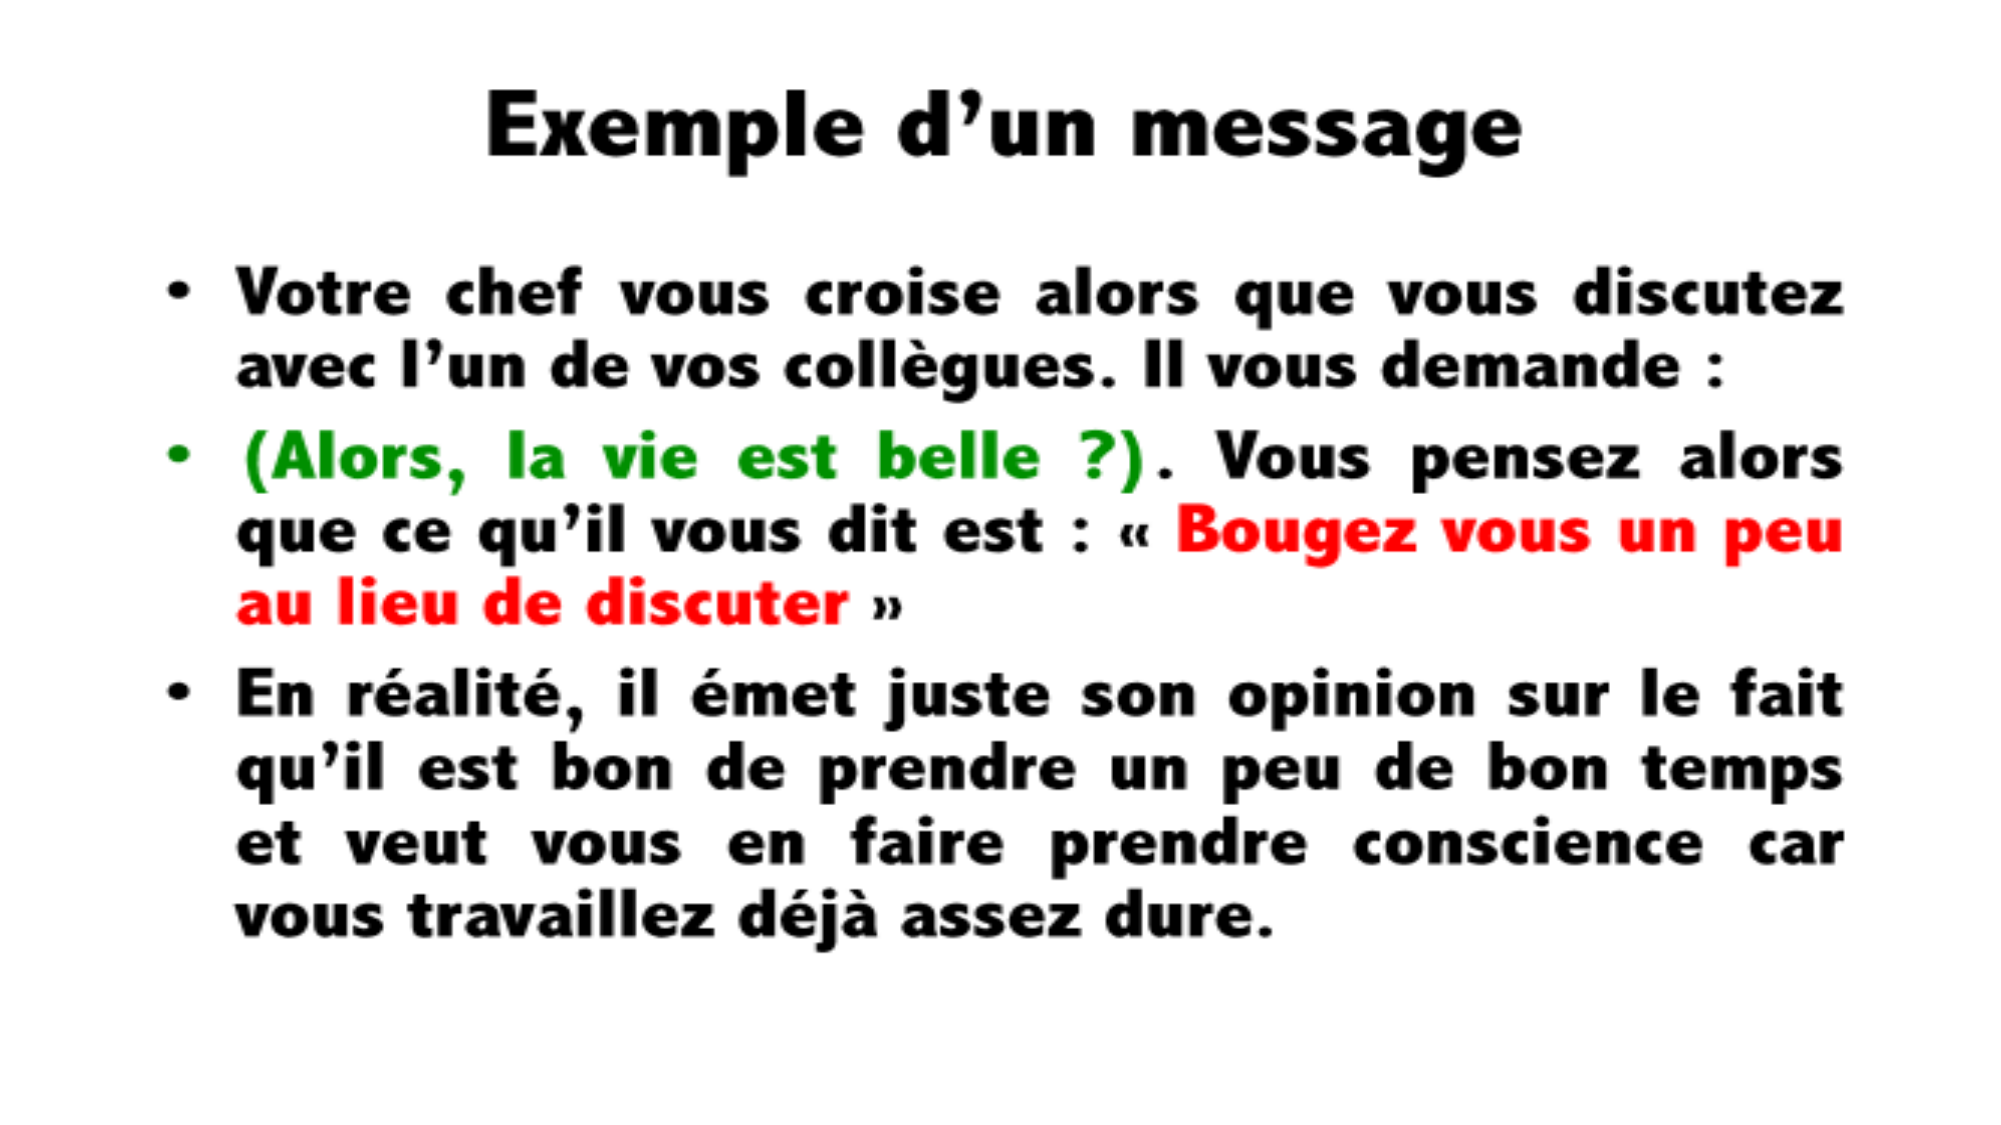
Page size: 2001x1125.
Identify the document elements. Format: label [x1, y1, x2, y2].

picture [137, 59, 1863, 1014]
